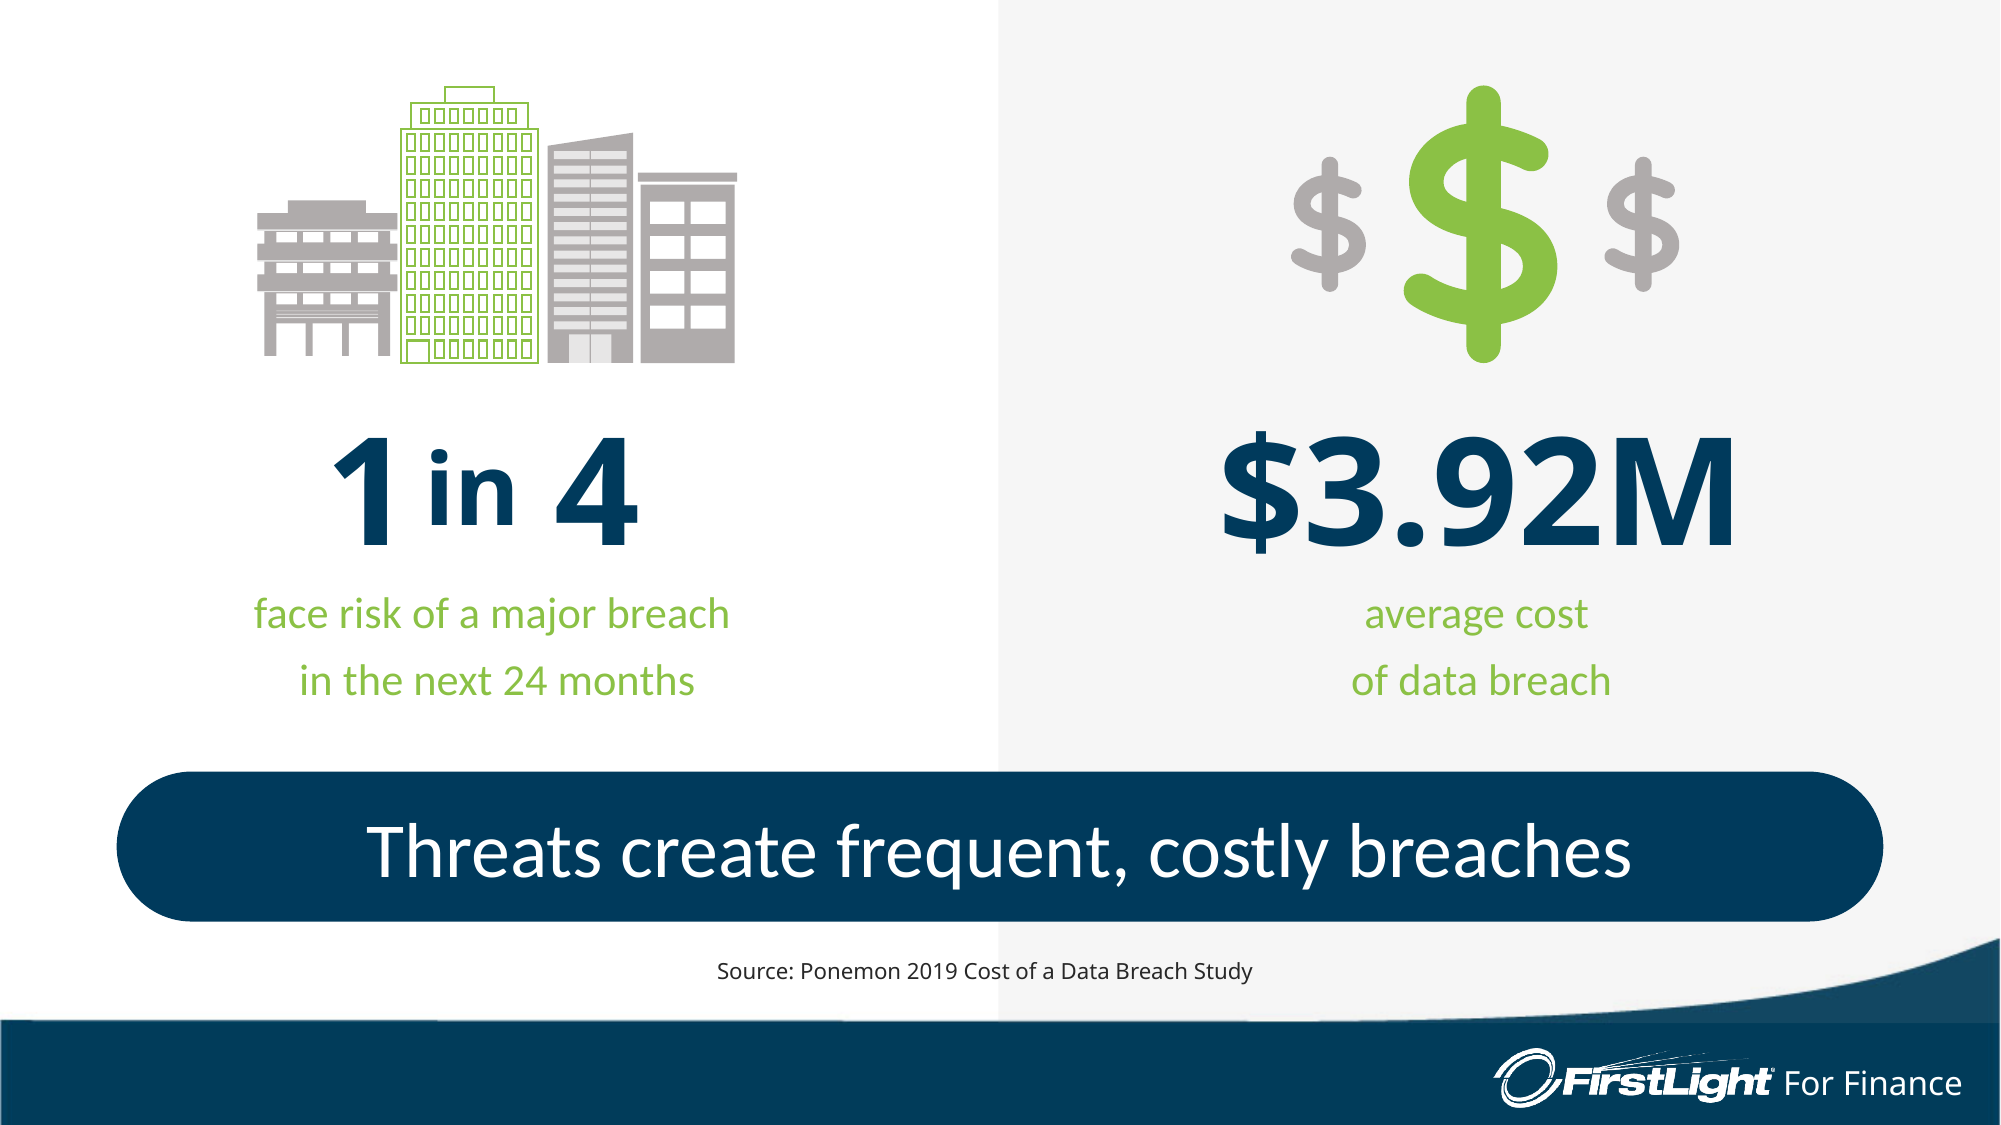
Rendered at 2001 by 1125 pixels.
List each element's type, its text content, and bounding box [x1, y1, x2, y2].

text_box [547, 132, 634, 363]
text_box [257, 200, 398, 357]
text_box [997, 0, 2000, 1024]
text_box Source: Ponemon 2019 Cost of a Data Breach Study [137, 947, 1846, 999]
text_box average cost of data breach [1047, 563, 1917, 773]
text_box face risk of a major breach in the next 24 months [96, 563, 899, 773]
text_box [1289, 156, 1366, 292]
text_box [400, 87, 539, 363]
text_box Threats create frequent, costly breaches [115, 770, 1885, 923]
text_box $3.92M [1118, 354, 1846, 617]
picture [0, 0, 997, 1125]
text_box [1493, 1048, 2000, 1111]
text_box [1603, 156, 1680, 292]
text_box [1401, 85, 1558, 364]
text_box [637, 172, 738, 363]
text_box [305, 354, 690, 617]
